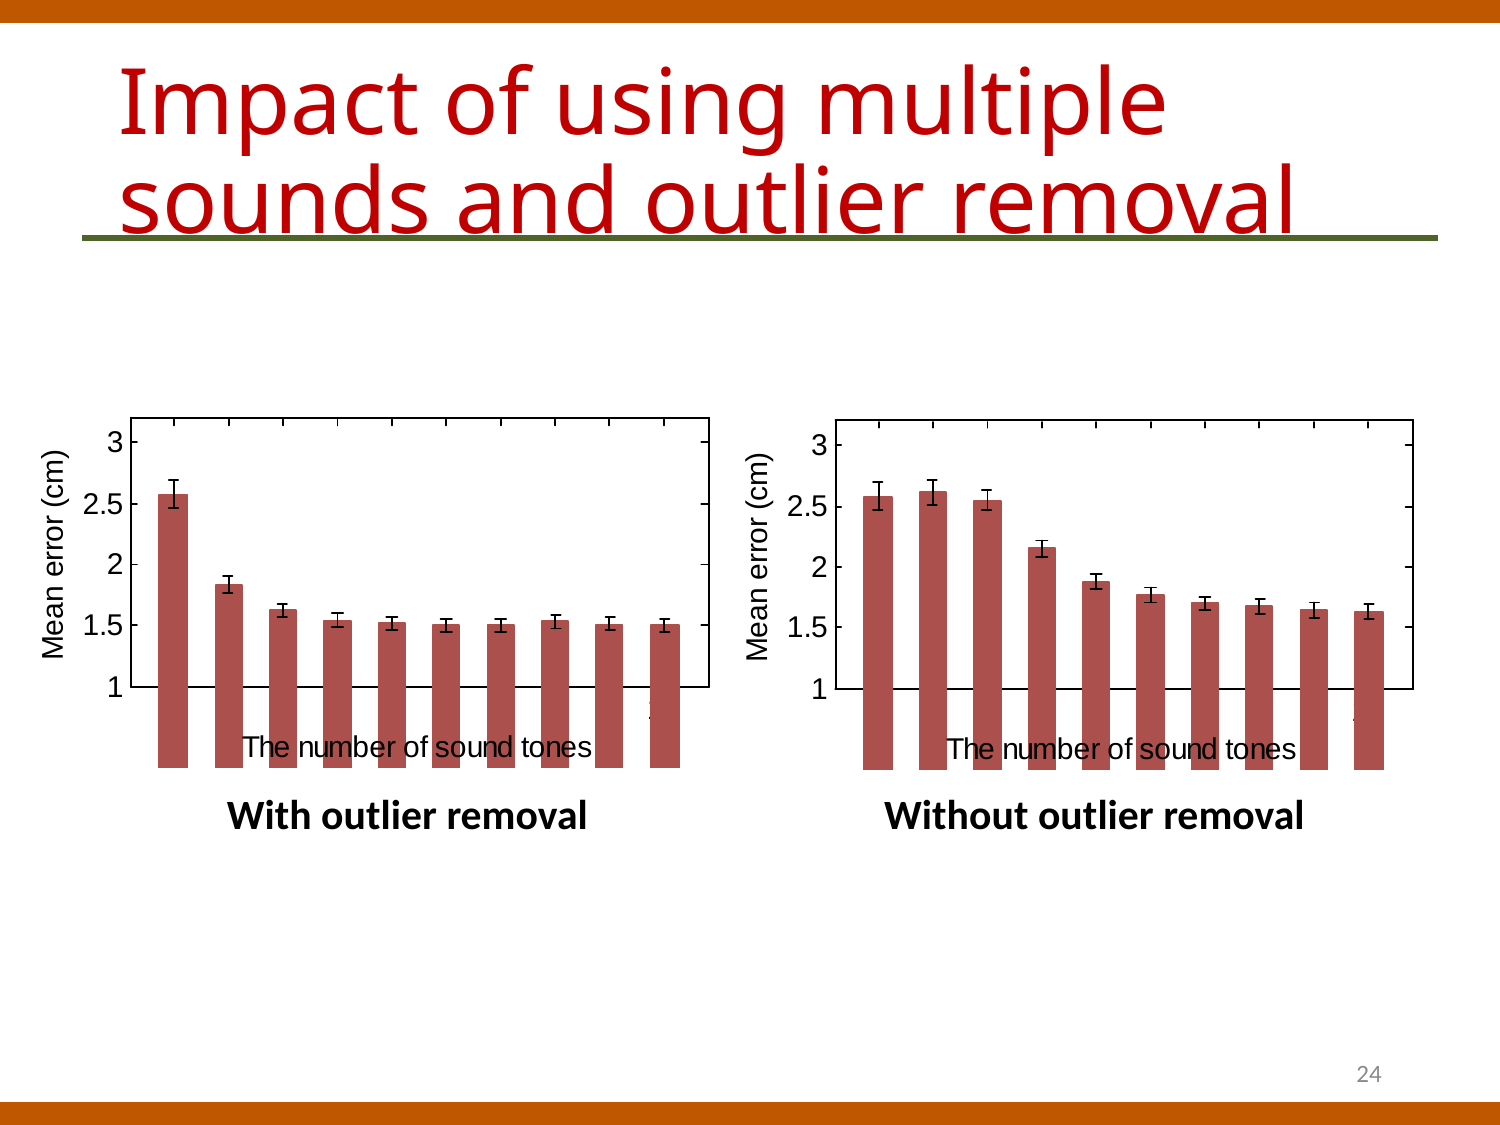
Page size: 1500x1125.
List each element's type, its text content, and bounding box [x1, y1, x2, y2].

text_box Without outlier removal [869, 780, 1320, 846]
text_box With outlier removal [212, 780, 603, 846]
title Impact of using multiple sounds and outlier removal [103, 46, 1397, 264]
picture [29, 391, 1485, 770]
slide_number 24 [1059, 1042, 1397, 1103]
